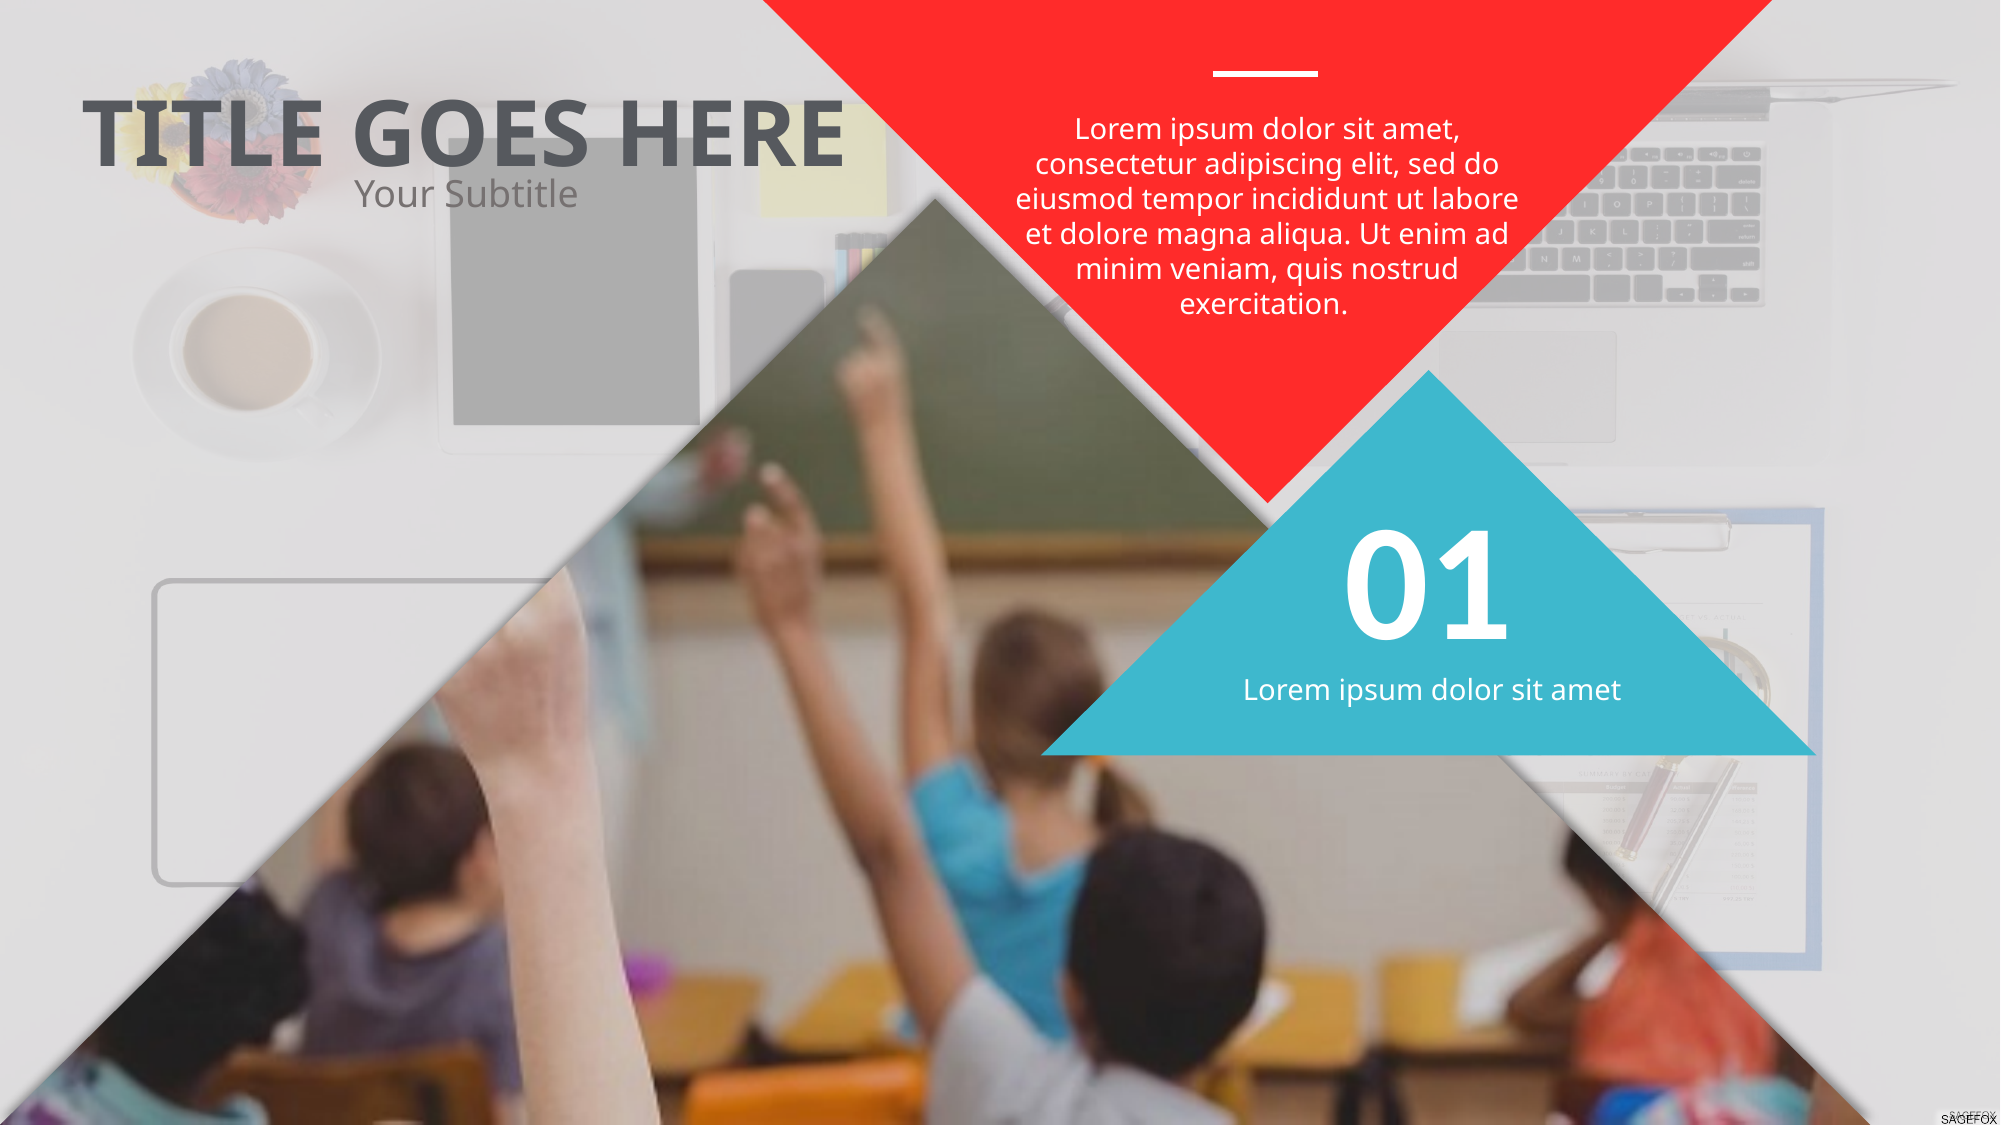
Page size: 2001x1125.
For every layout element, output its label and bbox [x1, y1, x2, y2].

text_box [13, 66, 918, 224]
text_box [1040, 369, 1817, 756]
picture [1925, 0, 2001, 1125]
text_box [762, 0, 1773, 504]
text_box [0, 368, 1872, 1125]
picture [1938, 1114, 1999, 1125]
